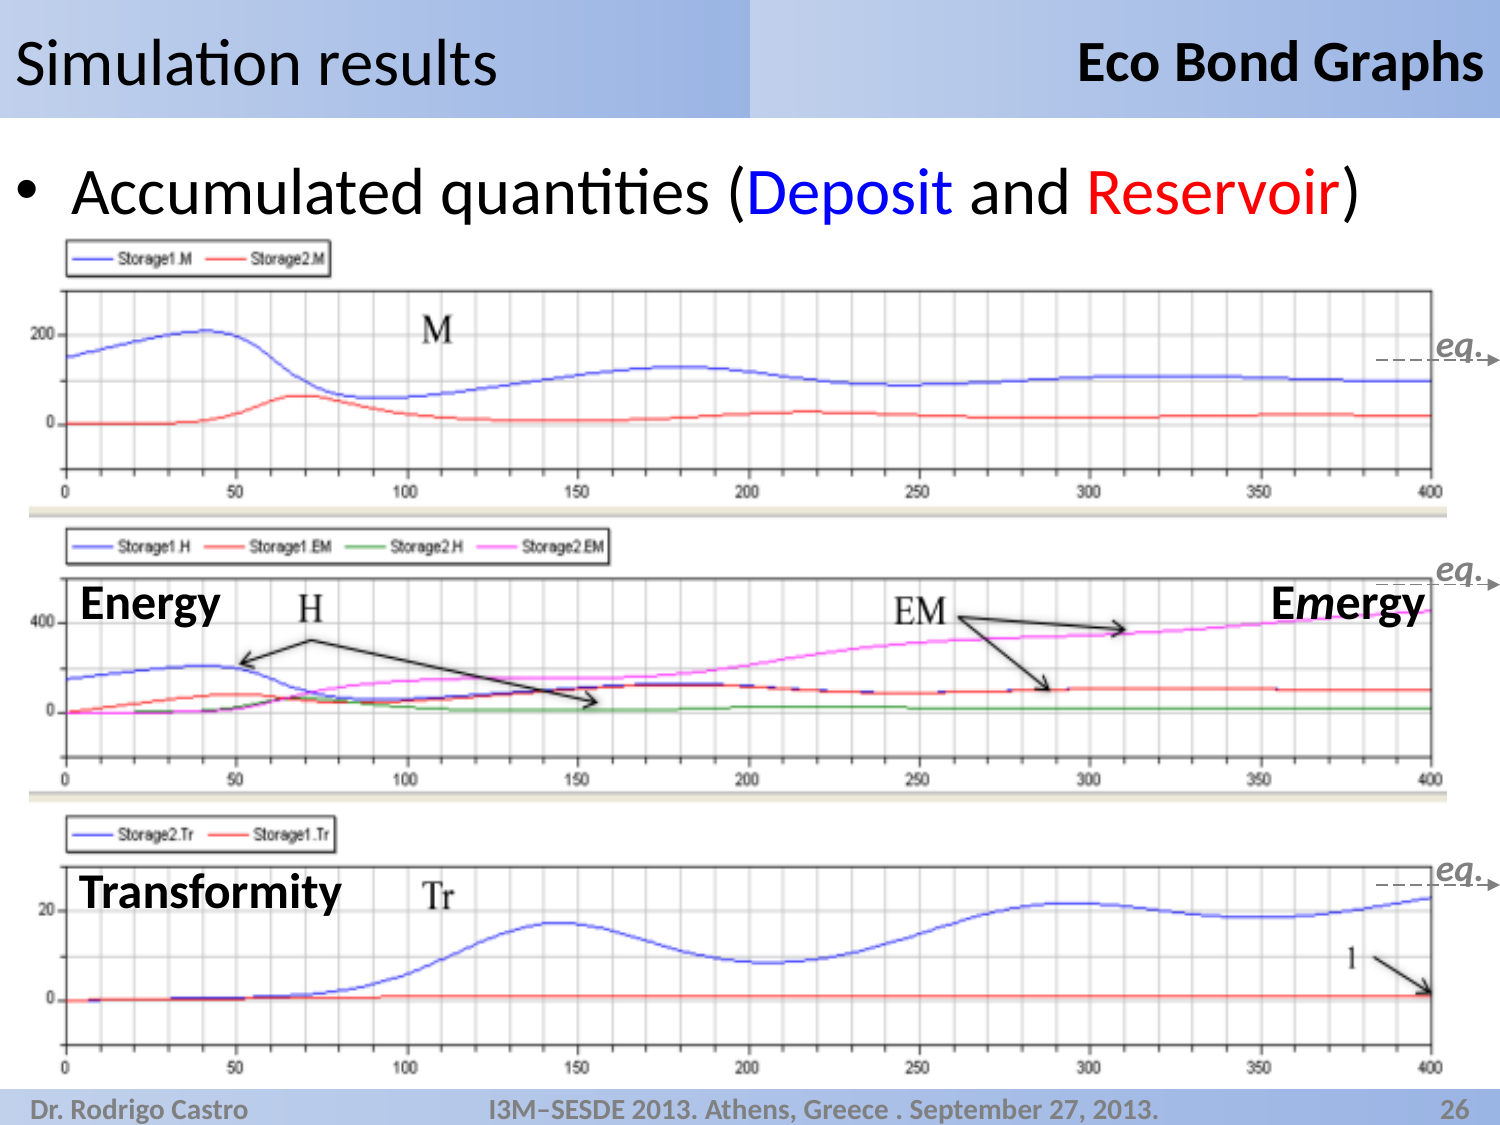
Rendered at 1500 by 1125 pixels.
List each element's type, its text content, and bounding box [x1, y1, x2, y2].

text_box eq. [1452, 312, 1499, 359]
text_box eq. [1452, 536, 1499, 584]
text_box eq. [1452, 367, 1499, 372]
list Eco Bond Graphs [750, 0, 1500, 118]
title Simulation results [0, 0, 750, 118]
picture [29, 231, 1447, 1083]
text_box eq. [1452, 836, 1499, 884]
text_box eq. [1453, 893, 1499, 897]
text_box eq. [1452, 592, 1499, 597]
list Accumulated quantities (Deposit and Reservoir) [0, 140, 1500, 1090]
